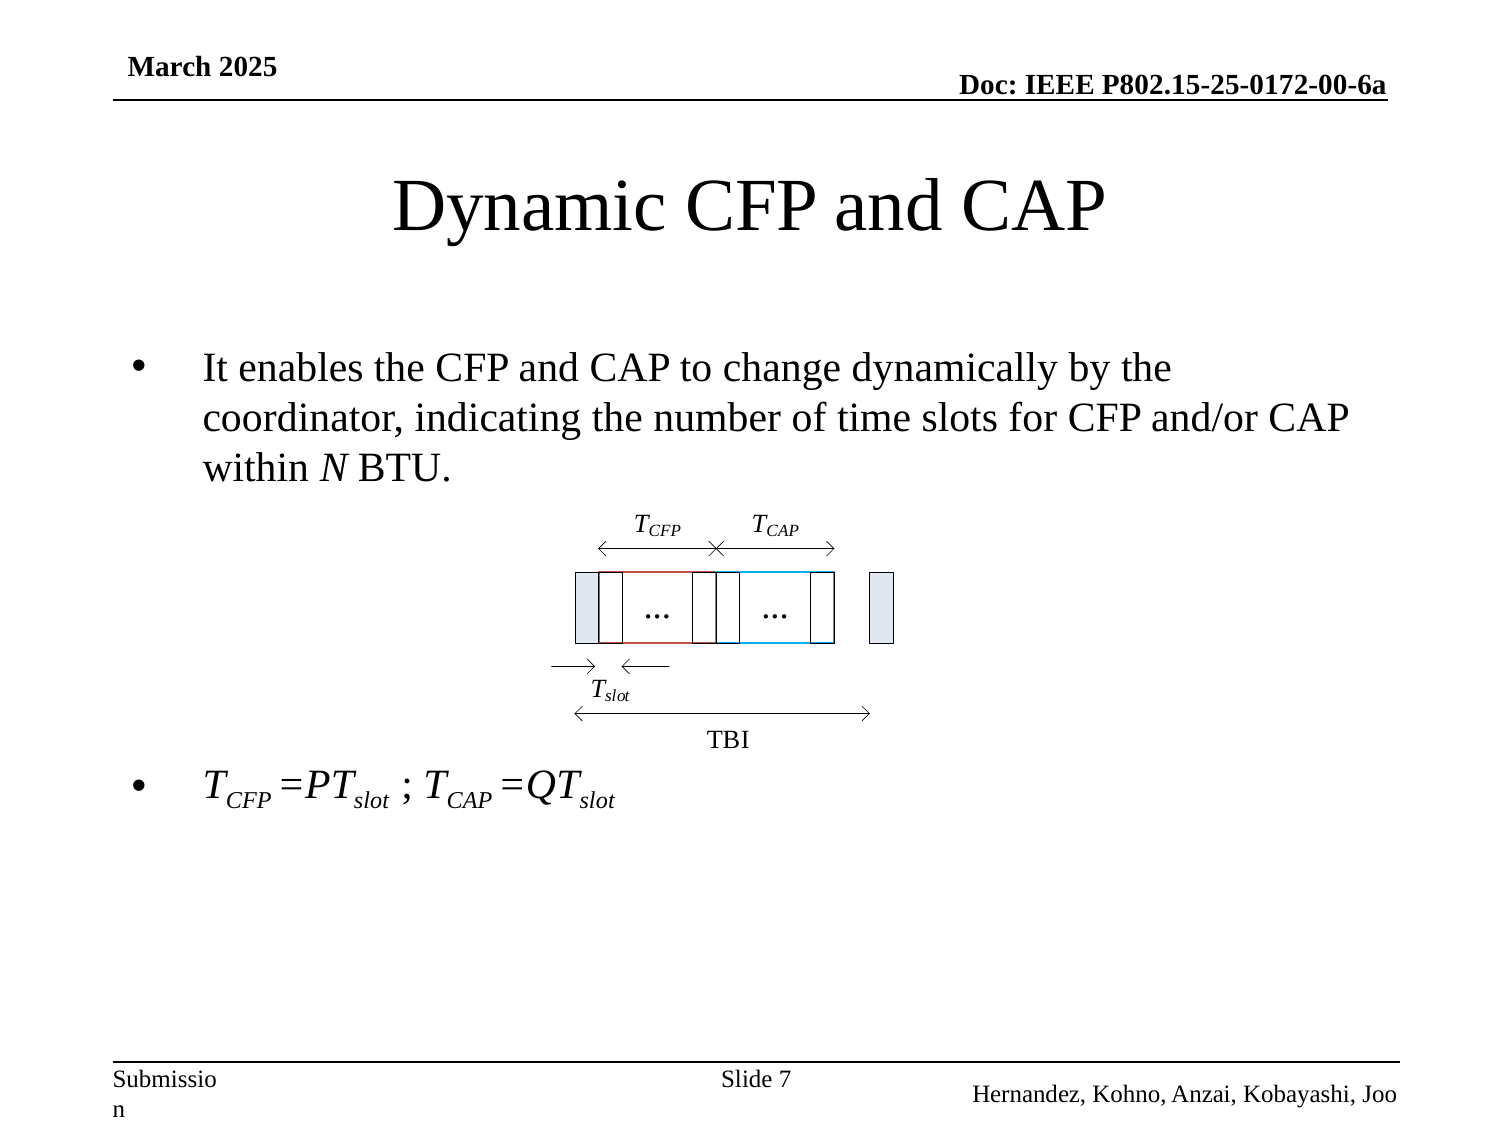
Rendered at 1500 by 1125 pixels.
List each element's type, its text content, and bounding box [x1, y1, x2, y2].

title Dynamic CFP and CAP [112, 112, 1388, 288]
slide_number Slide 7 [712, 1062, 801, 1093]
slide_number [112, 62, 375, 98]
footer Hernandez, Kohno, Anzai, Kobayashi, Joo [900, 1062, 1413, 1093]
list It enables the CFP and CAP to change dynamically by the coordinator, indicating the number of time slots for CFP and/or CAP within N BTU. TCFP =PTslot ; TCAP =QTslot [112, 324, 1388, 1000]
picture [547, 499, 895, 770]
